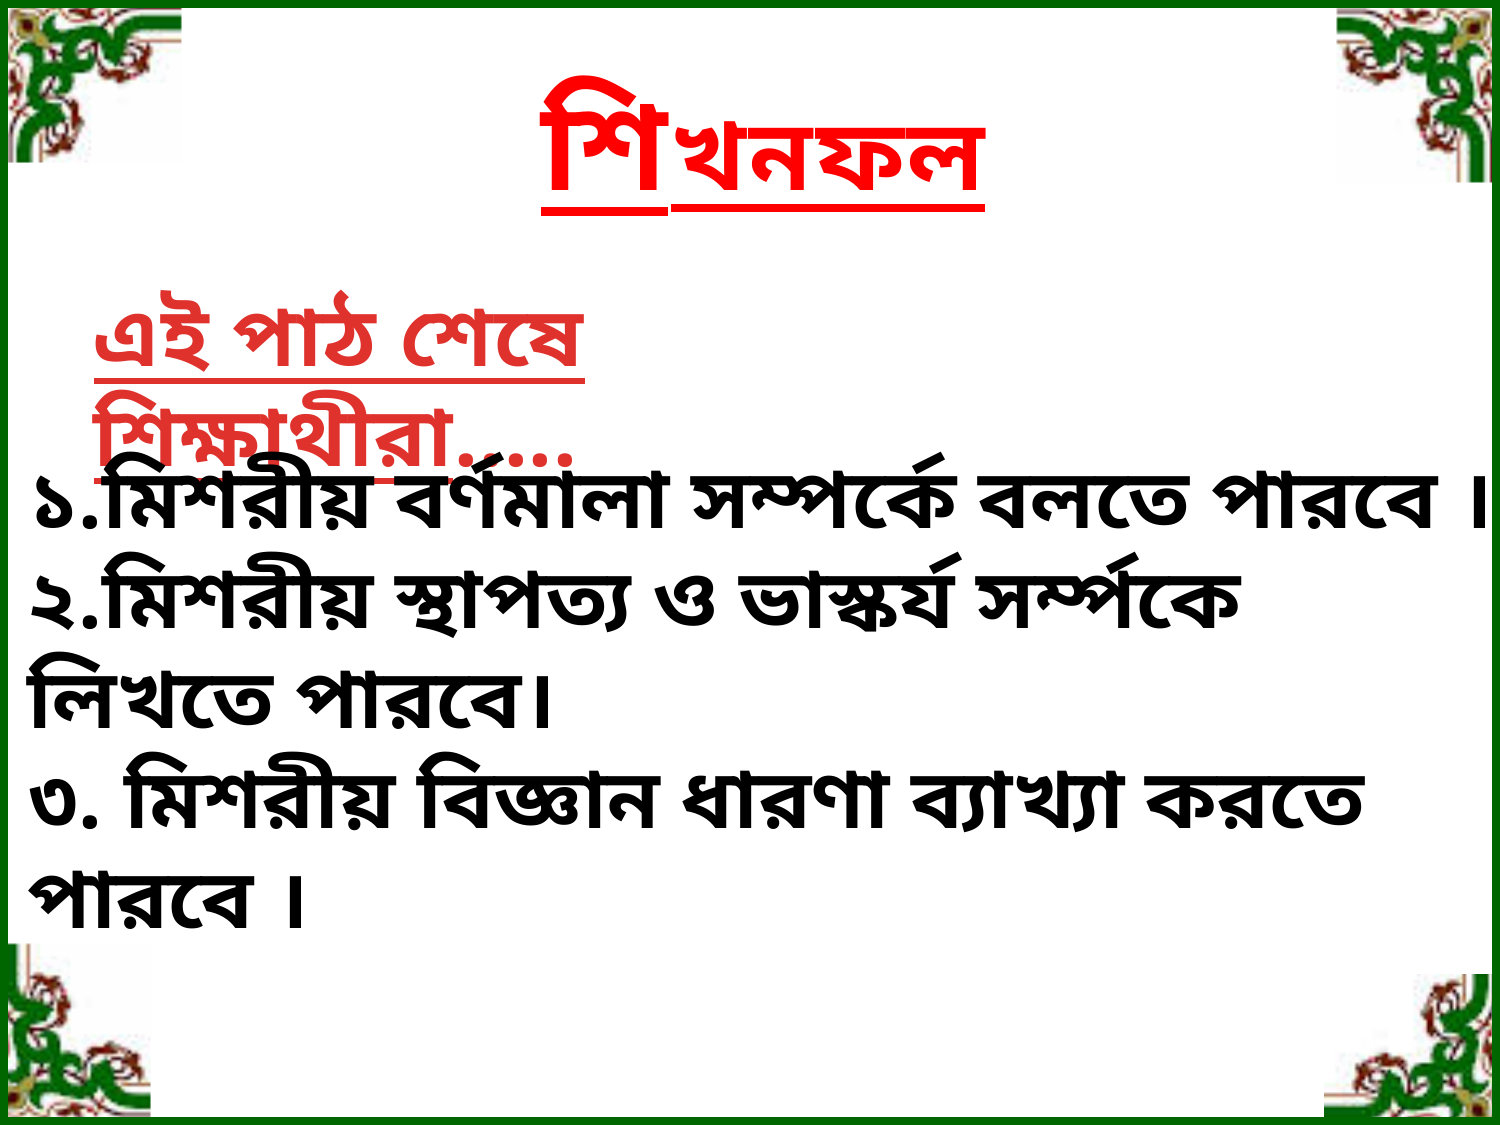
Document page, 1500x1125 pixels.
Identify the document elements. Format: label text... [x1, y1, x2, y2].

picture [1338, 8, 1492, 182]
picture [1324, 974, 1492, 1117]
picture [8, 945, 150, 1117]
text_box ১.মিশরীয় বর্ণমালা সম্পর্কে বলতে পারবে । ২.মিশরীয় স্থাপত্য ও ভাস্কর্য সর্ম্পকে লিখতে পারবে। ৩. মিশরীয় বিজ্ঞান ধারণা ব্যাখ্যা করতে পারবে । [12, 437, 1500, 953]
picture [8, 8, 181, 162]
text_box এই পাঠ শেষে শিক্ষাথীরা..... [79, 276, 1088, 437]
text_box শিখনফল [526, 58, 1125, 224]
